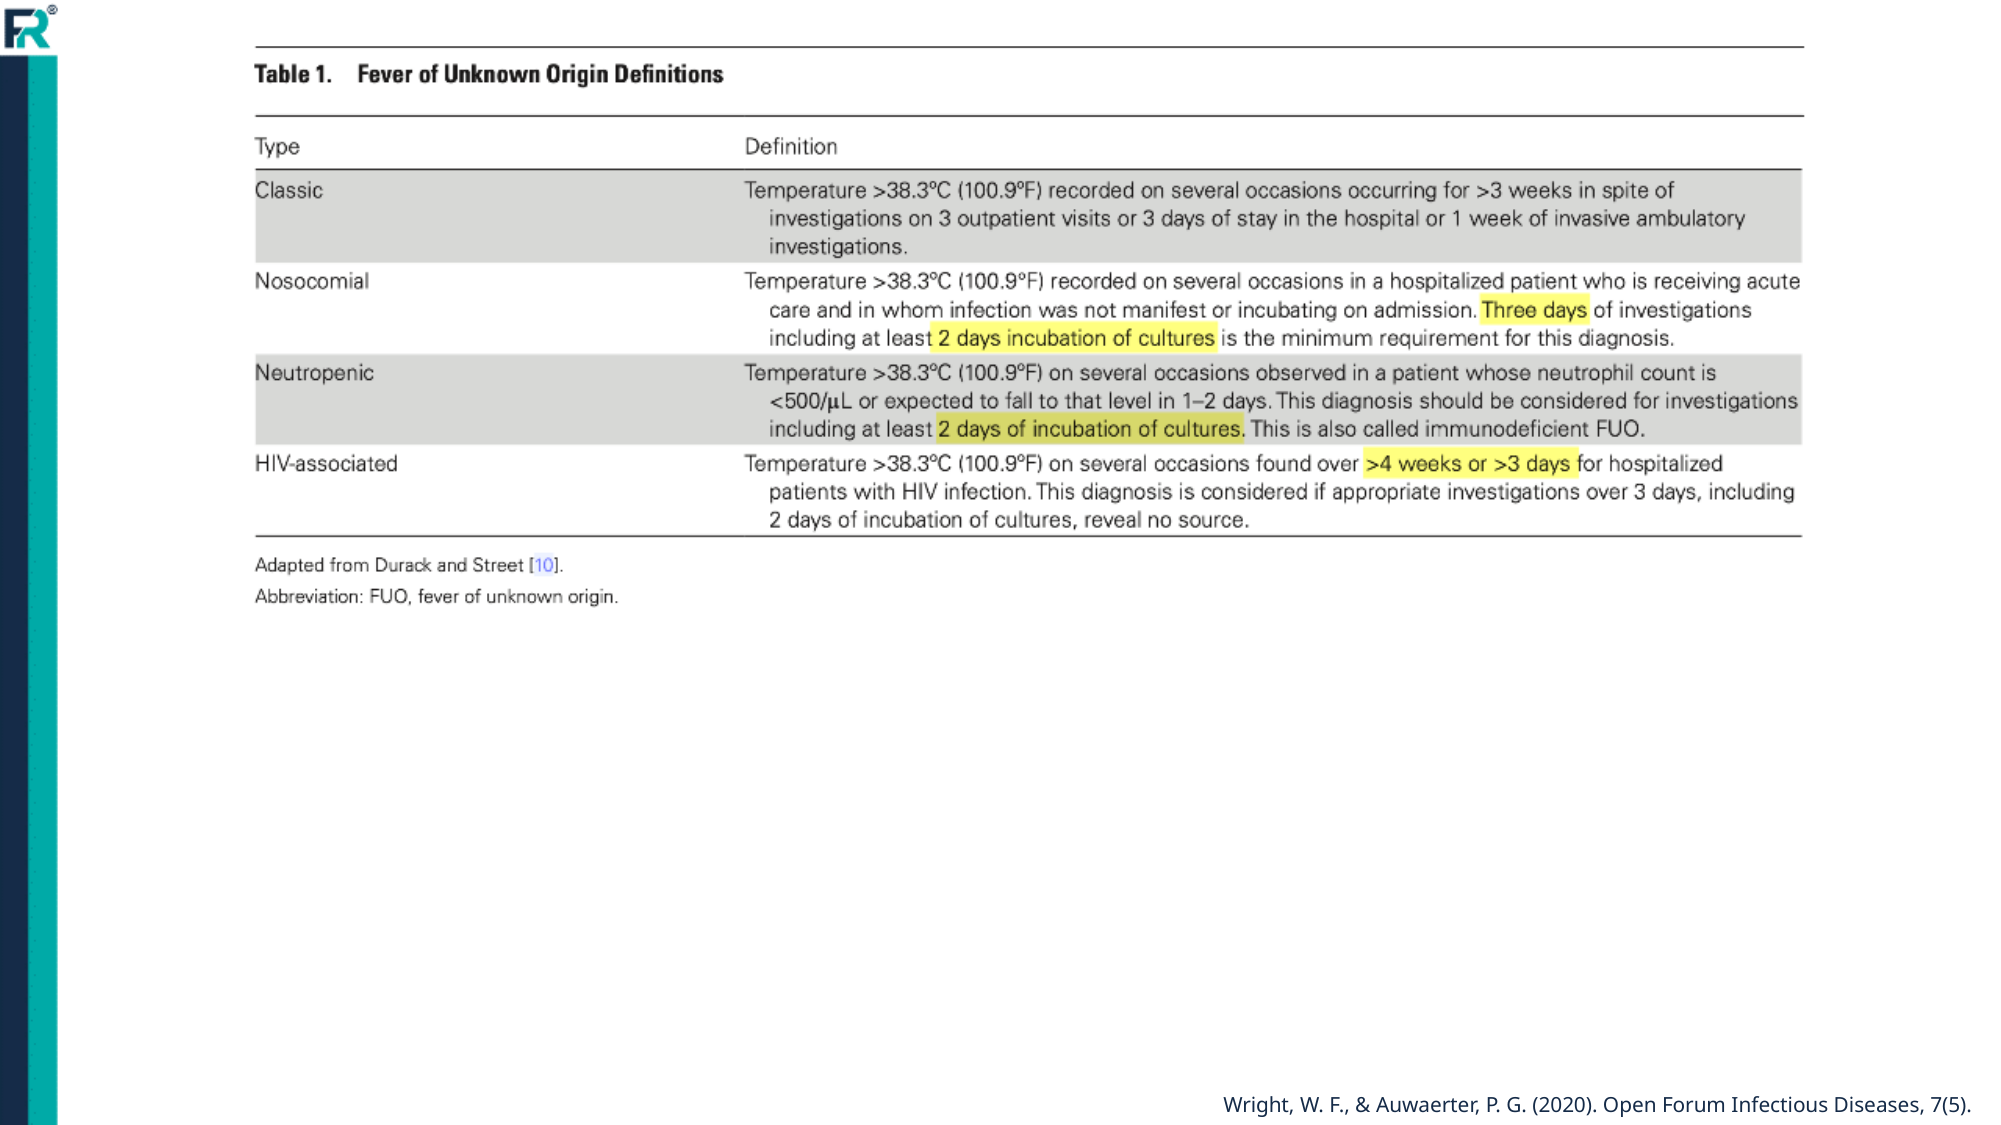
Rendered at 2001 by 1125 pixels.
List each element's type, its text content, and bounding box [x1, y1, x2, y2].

picture [0, 0, 2001, 1125]
text_box Wright, W. F., & Auwaerter, P. G. (2020). Open Forum Infectious Diseases, 7(5). [1215, 1084, 1986, 1125]
